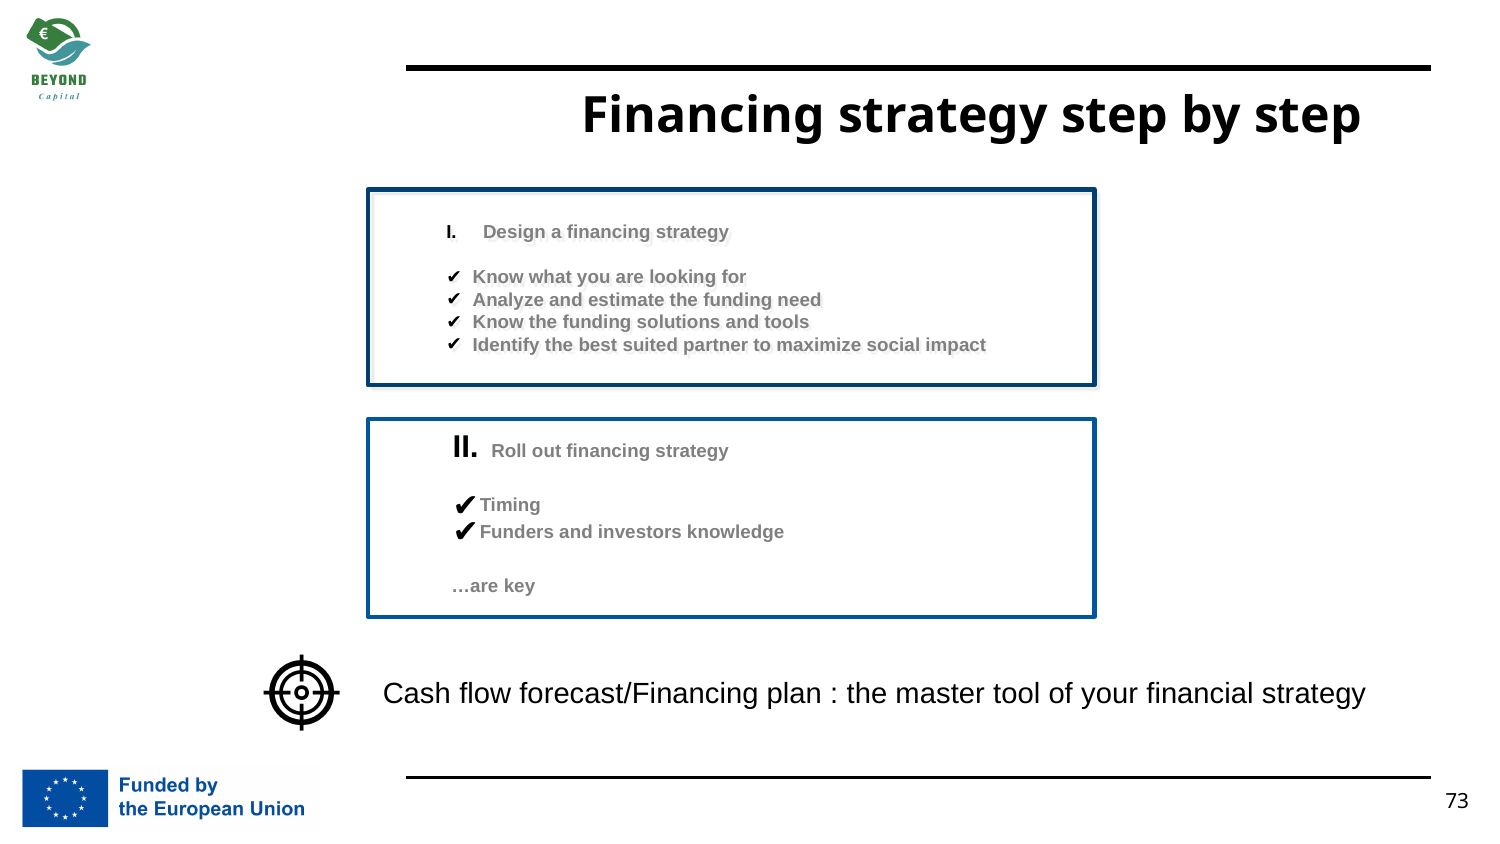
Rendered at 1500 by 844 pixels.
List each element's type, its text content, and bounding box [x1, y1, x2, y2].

picture [0, 0, 119, 112]
picture [12, 766, 321, 832]
text_box Cash flow forecast/Financing plan : the master tool of your financial strategy [367, 667, 1431, 718]
picture [257, 648, 347, 738]
title Financing strategy step by step [566, 67, 1453, 119]
list Design a financing strategy Know what you are looking for Analyze and estimate the funding need Know the funding solutions and tools Identify the best suited partner to maximize social impact [367, 189, 1095, 386]
list Roll out financing strategy Timing Funders and investors knowledge …are key [367, 419, 1095, 617]
